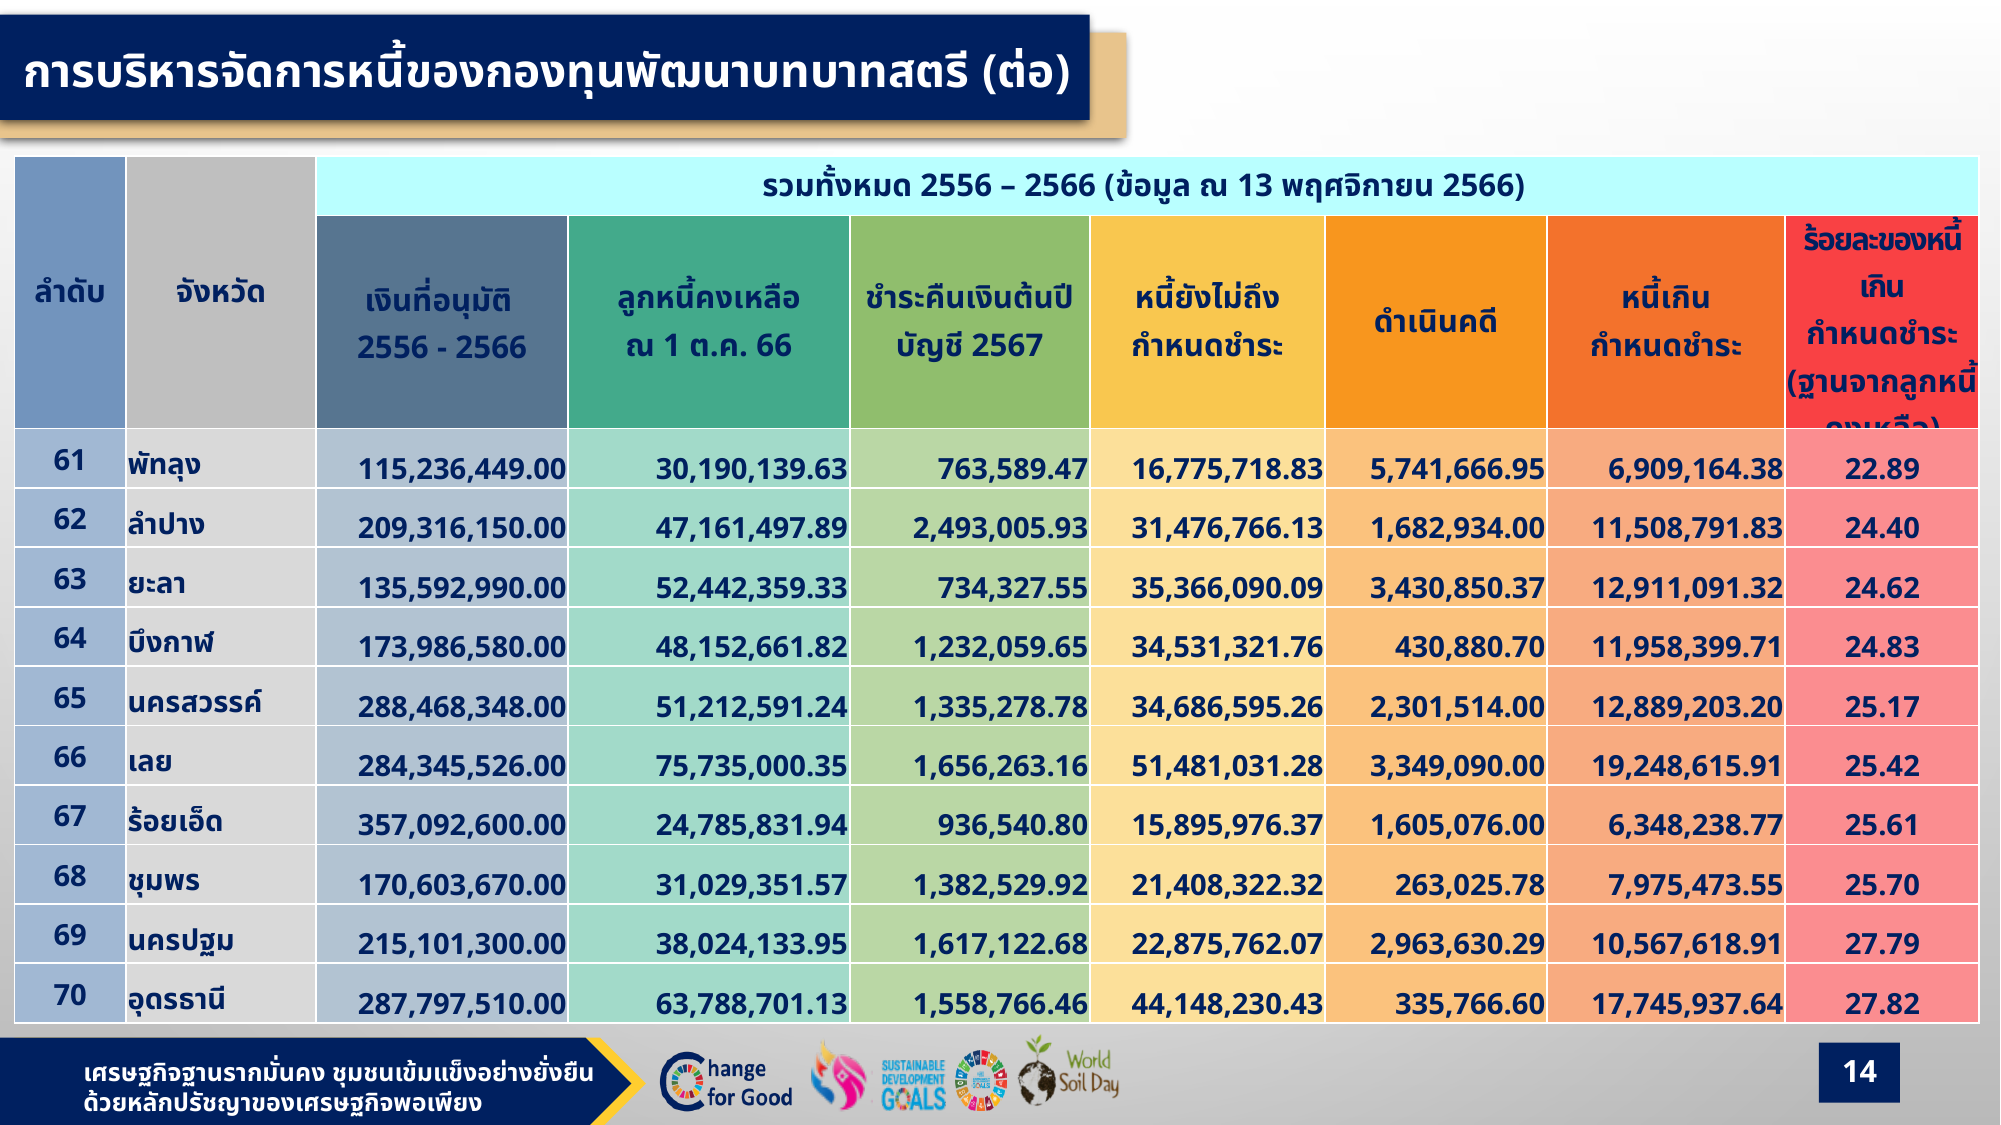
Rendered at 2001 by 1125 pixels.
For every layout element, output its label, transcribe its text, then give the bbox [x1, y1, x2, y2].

table_cell 24.83 [1786, 608, 1978, 665]
table_cell 63,788,701.13 [569, 964, 849, 1022]
table_cell ลูกหนี้คงเหลือ ณ 1 ต.ค. 66 [569, 216, 849, 428]
table_cell 24.40 [1786, 489, 1978, 546]
table_cell 936,540.80 [851, 786, 1089, 844]
table_cell 263,025.78 [1326, 845, 1546, 903]
table_cell 1,617,122.68 [851, 905, 1089, 962]
table_cell 209,316,150.00 [317, 489, 567, 546]
table_cell 68 [15, 845, 125, 903]
table_cell 25.61 [1786, 786, 1978, 844]
table_cell 430,880.70 [1326, 608, 1546, 665]
table_cell 69 [15, 905, 125, 962]
table_cell 170,603,670.00 [317, 845, 567, 903]
table_cell 52,442,359.33 [569, 548, 849, 606]
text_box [0, 1030, 1127, 1125]
table_cell 21,408,322.32 [1091, 845, 1324, 903]
table_cell ชุมพร [127, 845, 315, 903]
table_cell 51,481,031.28 [1091, 726, 1324, 784]
table_cell 66 [15, 726, 125, 784]
table_cell 15,895,976.37 [1091, 786, 1324, 844]
table_cell 67 [15, 786, 125, 844]
table_cell พัทลุง [127, 429, 315, 487]
table_cell บึงกาฬ [127, 608, 315, 665]
table_cell 2,963,630.29 [1326, 905, 1546, 962]
table_cell 1,656,263.16 [851, 726, 1089, 784]
table_cell 27.79 [1786, 905, 1978, 962]
table_cell 31,476,766.13 [1091, 489, 1324, 546]
table_cell ชำระคืนเงินต้นปีบัญชี 2567 [851, 216, 1089, 428]
table_cell 65 [15, 667, 125, 725]
table_cell 22.89 [1786, 429, 1978, 487]
table_cell นครสวรรค์ [127, 667, 315, 725]
table_cell 6,348,238.77 [1548, 786, 1784, 844]
table_cell 22,875,762.07 [1091, 905, 1324, 962]
table_cell 335,766.60 [1326, 964, 1546, 1022]
table_cell 24,785,831.94 [569, 786, 849, 844]
table_cell 38,024,133.95 [569, 905, 849, 962]
table_cell 70 [15, 964, 125, 1022]
table_cell 3,349,090.00 [1326, 726, 1546, 784]
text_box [0, 14, 1127, 139]
table_cell 44,148,230.43 [1091, 964, 1324, 1022]
table_cell 24.62 [1786, 548, 1978, 606]
table_cell 64 [15, 608, 125, 665]
table_cell 30,190,139.63 [569, 429, 849, 487]
table_cell 763,589.47 [851, 429, 1089, 487]
picture [0, 0, 2000, 1125]
table_cell 1,232,059.65 [851, 608, 1089, 665]
table_cell 115,236,449.00 [317, 429, 567, 487]
table_cell 3,430,850.37 [1326, 548, 1546, 606]
table_cell 1,382,529.92 [851, 845, 1089, 903]
table_cell เงินที่อนุมัติ 2556 - 2566 [317, 216, 567, 428]
table_header ลำดับ [15, 157, 125, 428]
table_cell 357,092,600.00 [317, 786, 567, 844]
table_cell 25.70 [1786, 845, 1978, 903]
table_header รวมทั้งหมด 2556 – 2566 (ข้อมูล ณ 13 พฤศจิกายน 2566) [317, 157, 1978, 215]
table_cell ร้อยละของหนี้เกิน กำหนดชำระ (ฐานจากลูกหนี้คงเหลือ) [1786, 216, 1978, 428]
table_cell 25.42 [1786, 726, 1978, 784]
table_cell 11,508,791.83 [1548, 489, 1784, 546]
table_cell 1,682,934.00 [1326, 489, 1546, 546]
table_cell 2,301,514.00 [1326, 667, 1546, 725]
table_cell 284,345,526.00 [317, 726, 567, 784]
table_cell 34,531,321.76 [1091, 608, 1324, 665]
table_header จังหวัด [127, 157, 315, 428]
table_cell 1,605,076.00 [1326, 786, 1546, 844]
table_cell 25.17 [1786, 667, 1978, 725]
table_cell 31,029,351.57 [569, 845, 849, 903]
table_cell เลย [127, 726, 315, 784]
table_cell 16,775,718.83 [1091, 429, 1324, 487]
table_cell 2,493,005.93 [851, 489, 1089, 546]
table_cell ดำเนินคดี [1326, 216, 1546, 428]
table_cell 17,745,937.64 [1548, 964, 1784, 1022]
table_cell 10,567,618.91 [1548, 905, 1784, 962]
table_cell 1,335,278.78 [851, 667, 1089, 725]
table_cell 6,909,164.38 [1548, 429, 1784, 487]
table_cell หนี้เกิน กำหนดชำระ [1548, 216, 1784, 428]
table_cell 173,986,580.00 [317, 608, 567, 665]
table_cell 63 [15, 548, 125, 606]
table_cell 11,958,399.71 [1548, 608, 1784, 665]
table_cell 12,911,091.32 [1548, 548, 1784, 606]
table_cell 12,889,203.20 [1548, 667, 1784, 725]
table_cell 34,686,595.26 [1091, 667, 1324, 725]
table_cell 1,558,766.46 [851, 964, 1089, 1022]
table_cell 7,975,473.55 [1548, 845, 1784, 903]
text_box 14 [1818, 1042, 1900, 1103]
table_cell 61 [15, 429, 125, 487]
table_cell 62 [15, 489, 125, 546]
table_cell ร้อยเอ็ด [127, 786, 315, 844]
table_cell 51,212,591.24 [569, 667, 849, 725]
table_cell 135,592,990.00 [317, 548, 567, 606]
table_cell อุดรธานี [127, 964, 315, 1022]
table_cell หนี้ยังไม่ถึง กำหนดชำระ [1091, 216, 1324, 428]
table_cell 27.82 [1786, 964, 1978, 1022]
table_cell 75,735,000.35 [569, 726, 849, 784]
table_cell 47,161,497.89 [569, 489, 849, 546]
table_cell 48,152,661.82 [569, 608, 849, 665]
table_cell 215,101,300.00 [317, 905, 567, 962]
table_cell ลำปาง [127, 489, 315, 546]
table_cell 288,468,348.00 [317, 667, 567, 725]
table_cell 19,248,615.91 [1548, 726, 1784, 784]
table_cell ยะลา [127, 548, 315, 606]
table_cell 734,327.55 [851, 548, 1089, 606]
table_cell 5,741,666.95 [1326, 429, 1546, 487]
table_cell นครปฐม [127, 905, 315, 962]
table_cell 35,366,090.09 [1091, 548, 1324, 606]
table_cell 287,797,510.00 [317, 964, 567, 1022]
